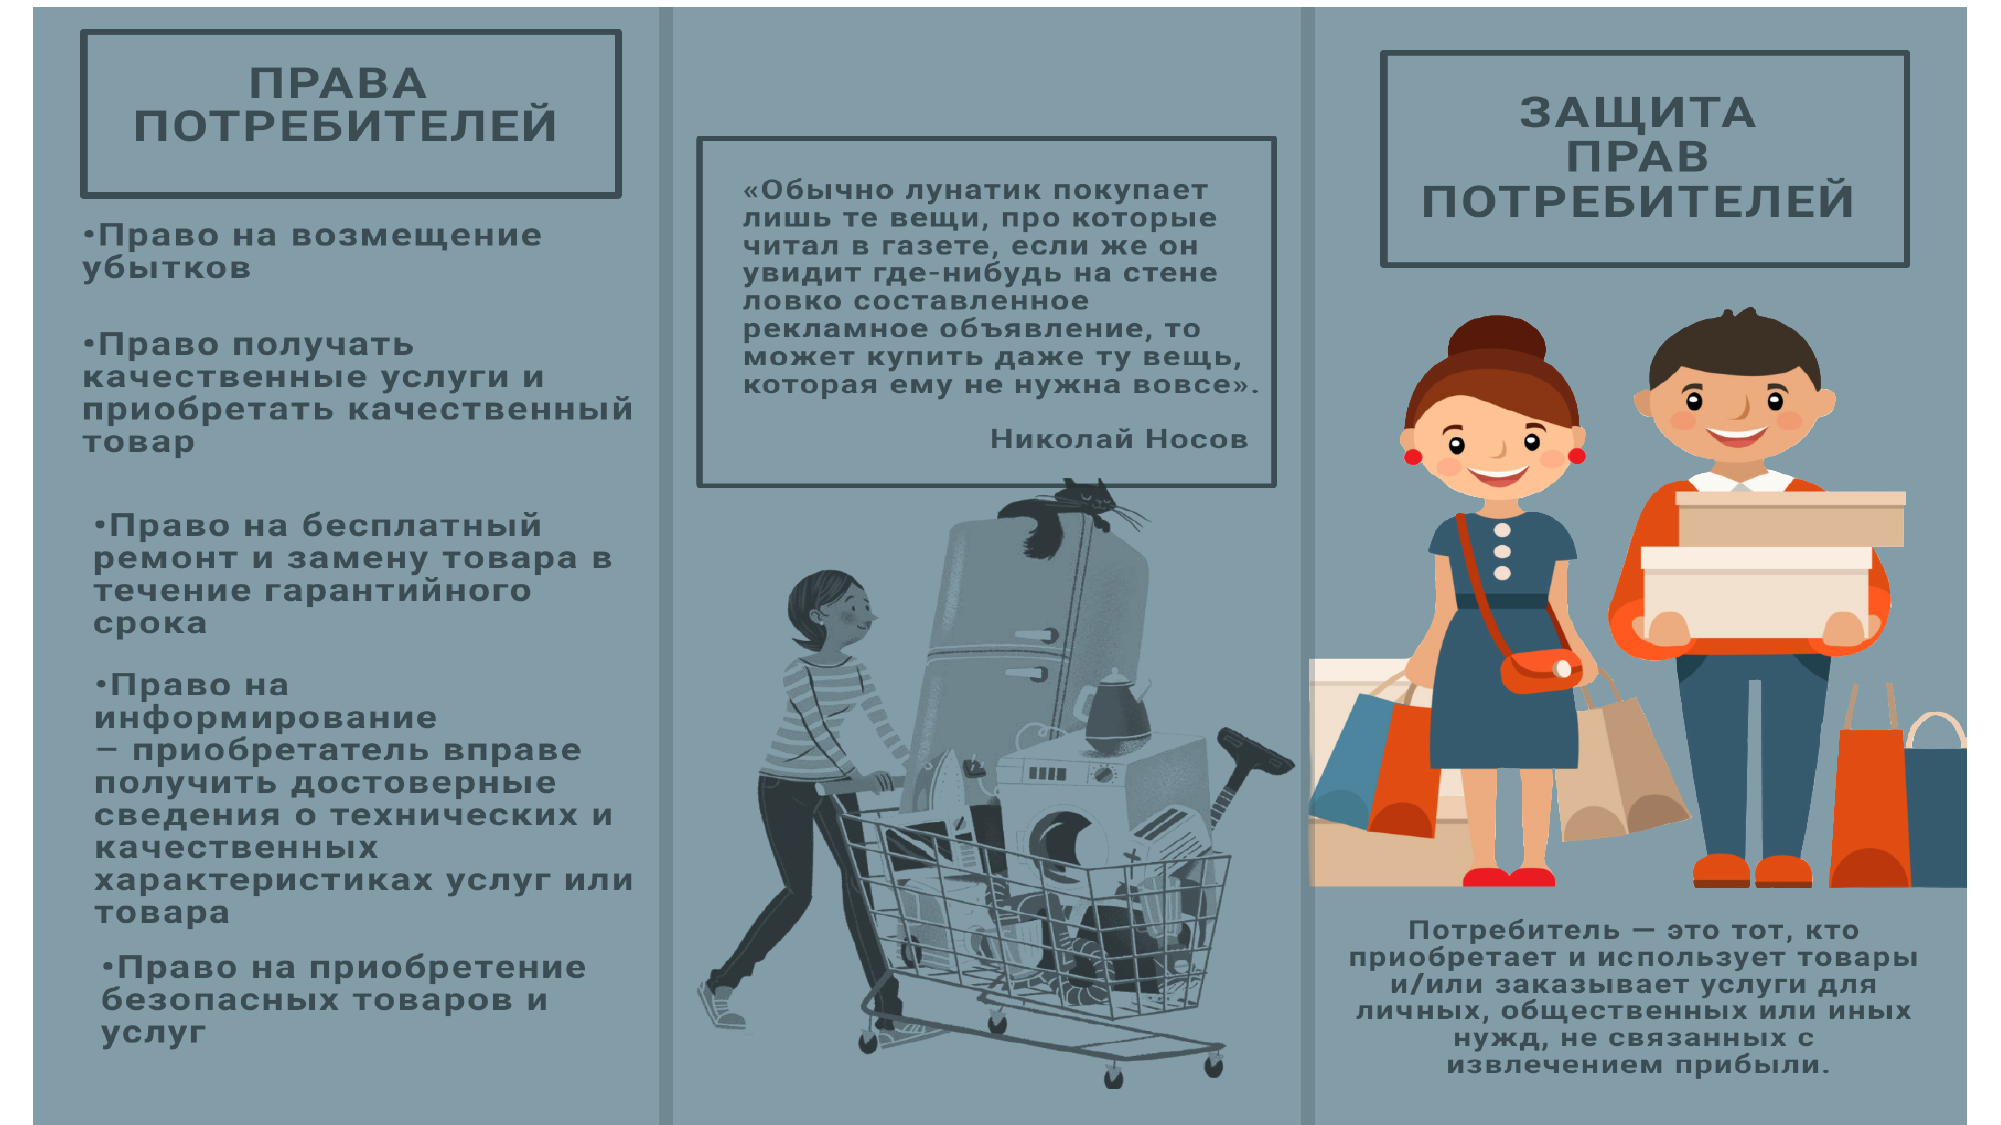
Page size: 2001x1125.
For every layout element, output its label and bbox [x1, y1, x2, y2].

list [32, 6, 1967, 1125]
